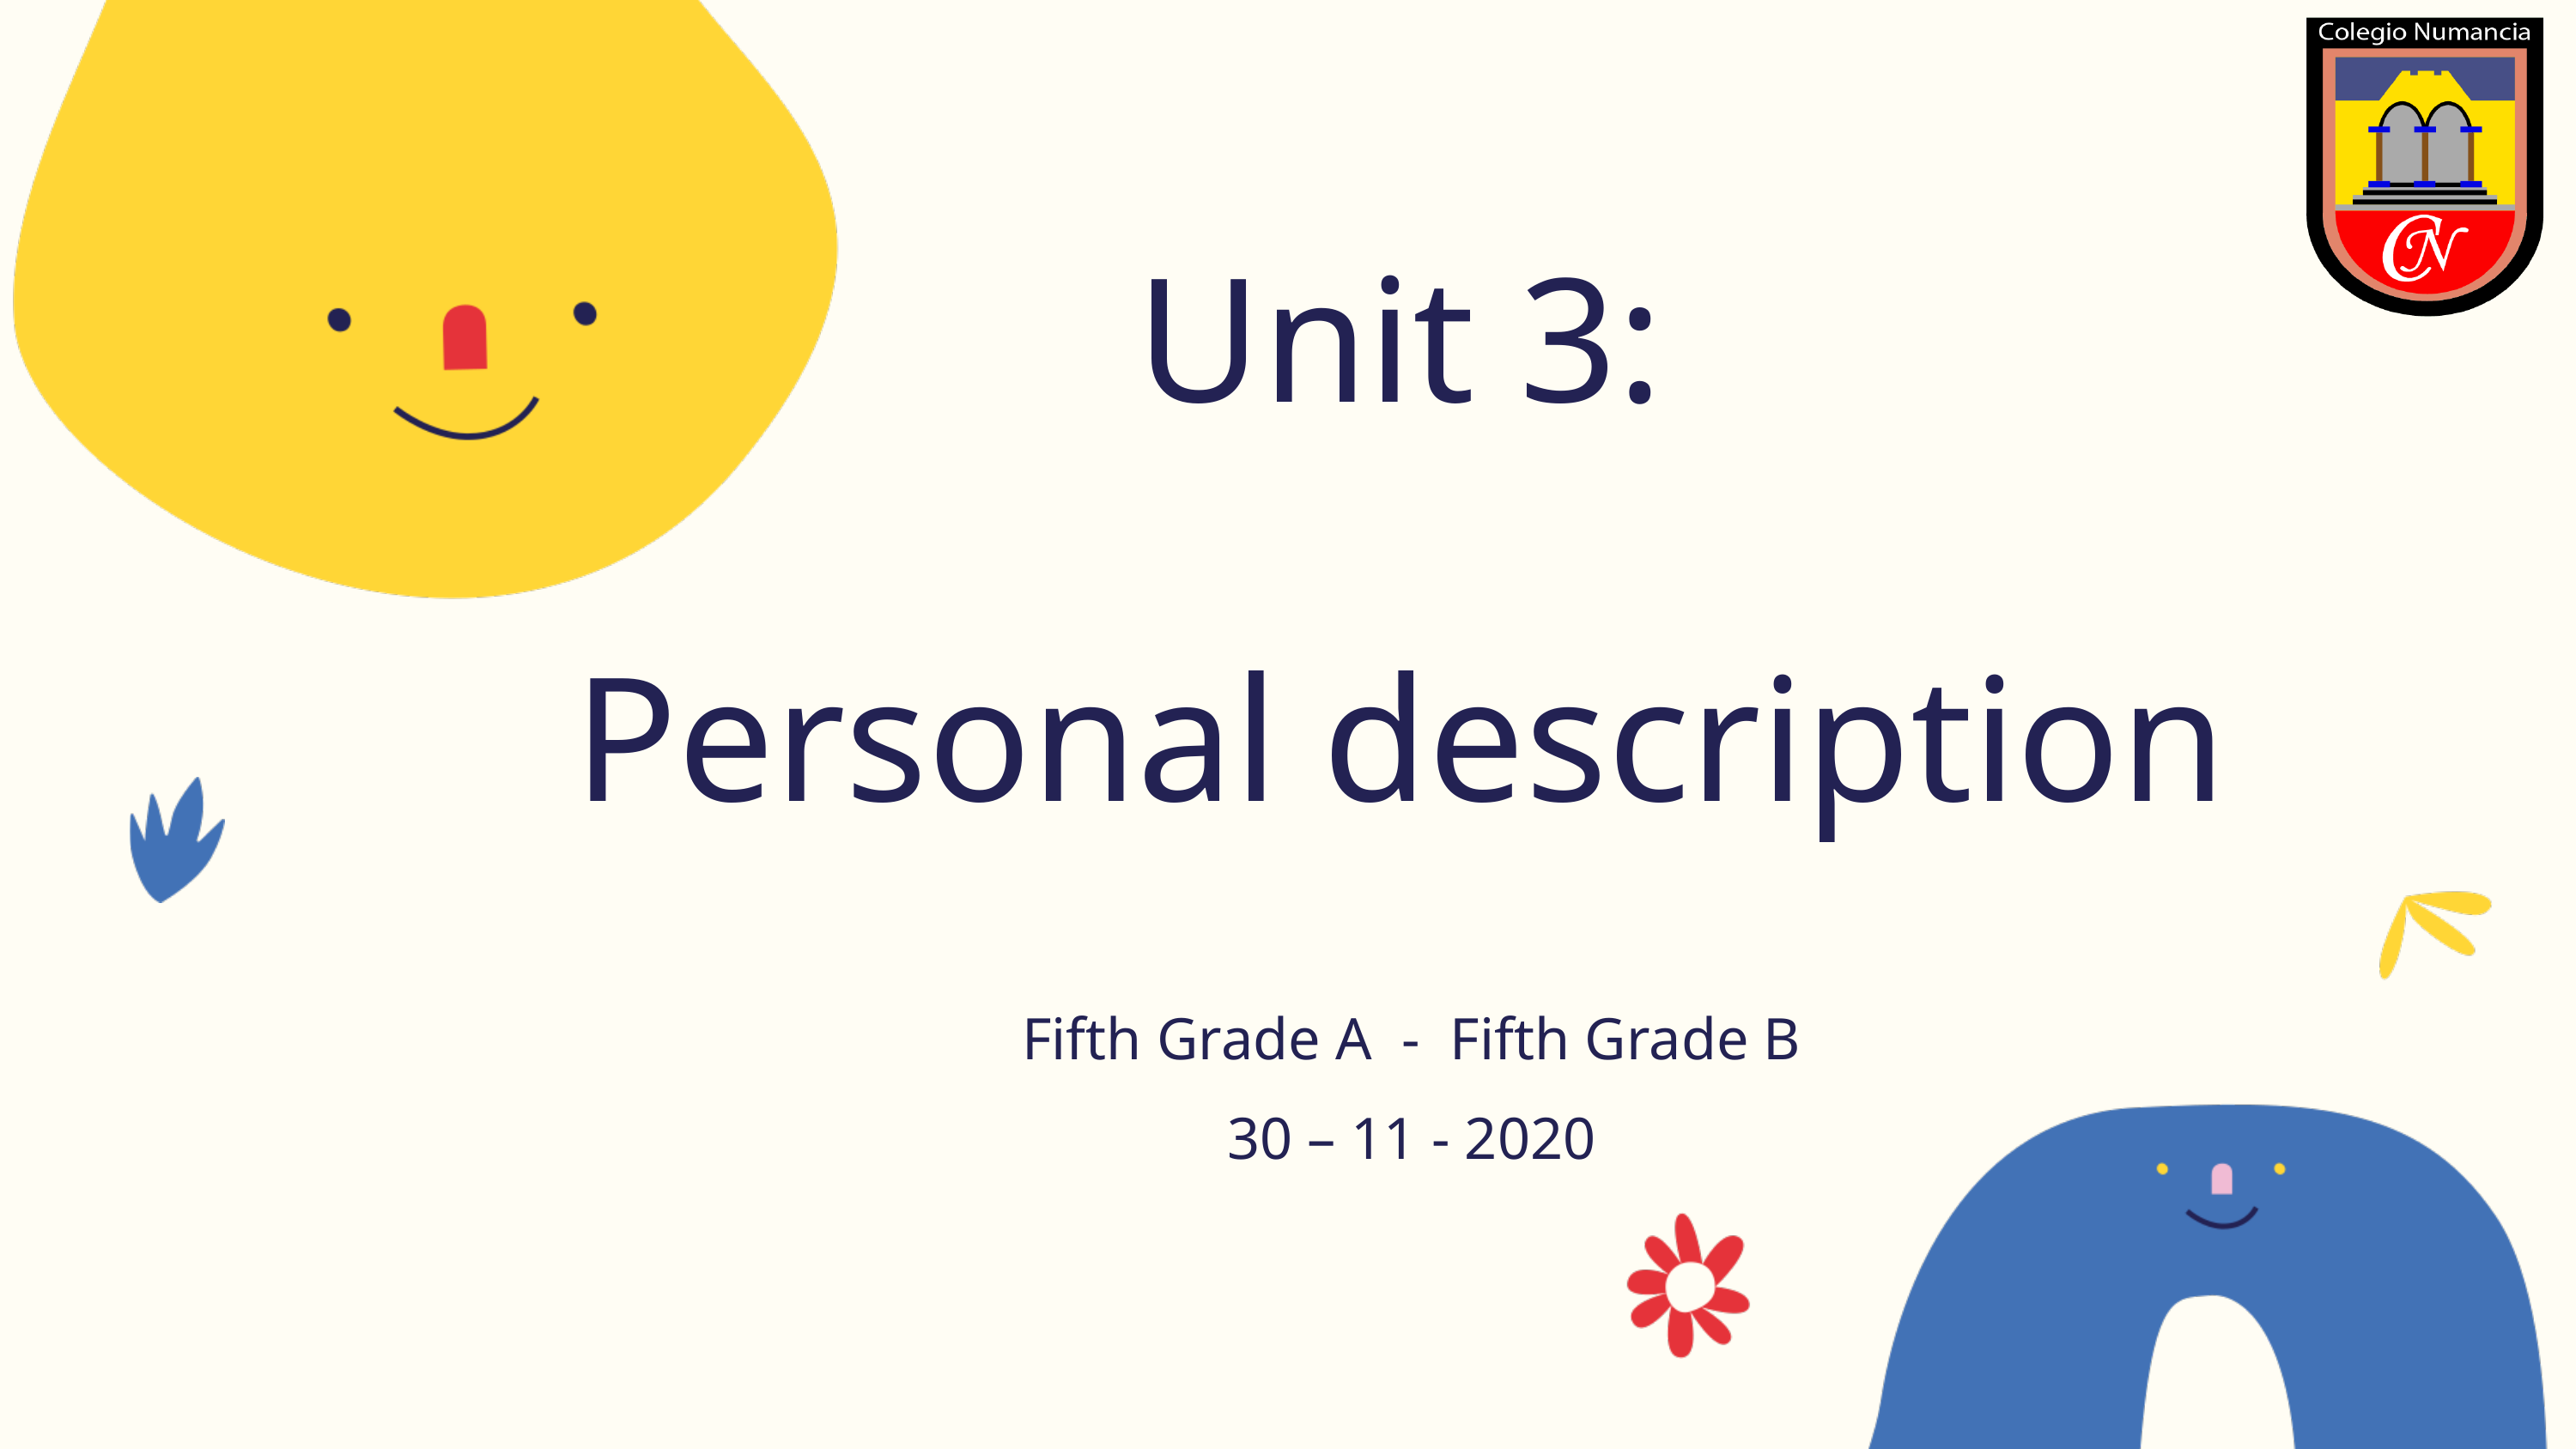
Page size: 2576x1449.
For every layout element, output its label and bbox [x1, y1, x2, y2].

picture [1622, 1099, 2574, 1449]
text_box [428, 230, 2372, 1176]
picture [130, 777, 226, 903]
picture [2375, 888, 2502, 995]
picture [0, 0, 979, 764]
picture [2296, 0, 2554, 327]
